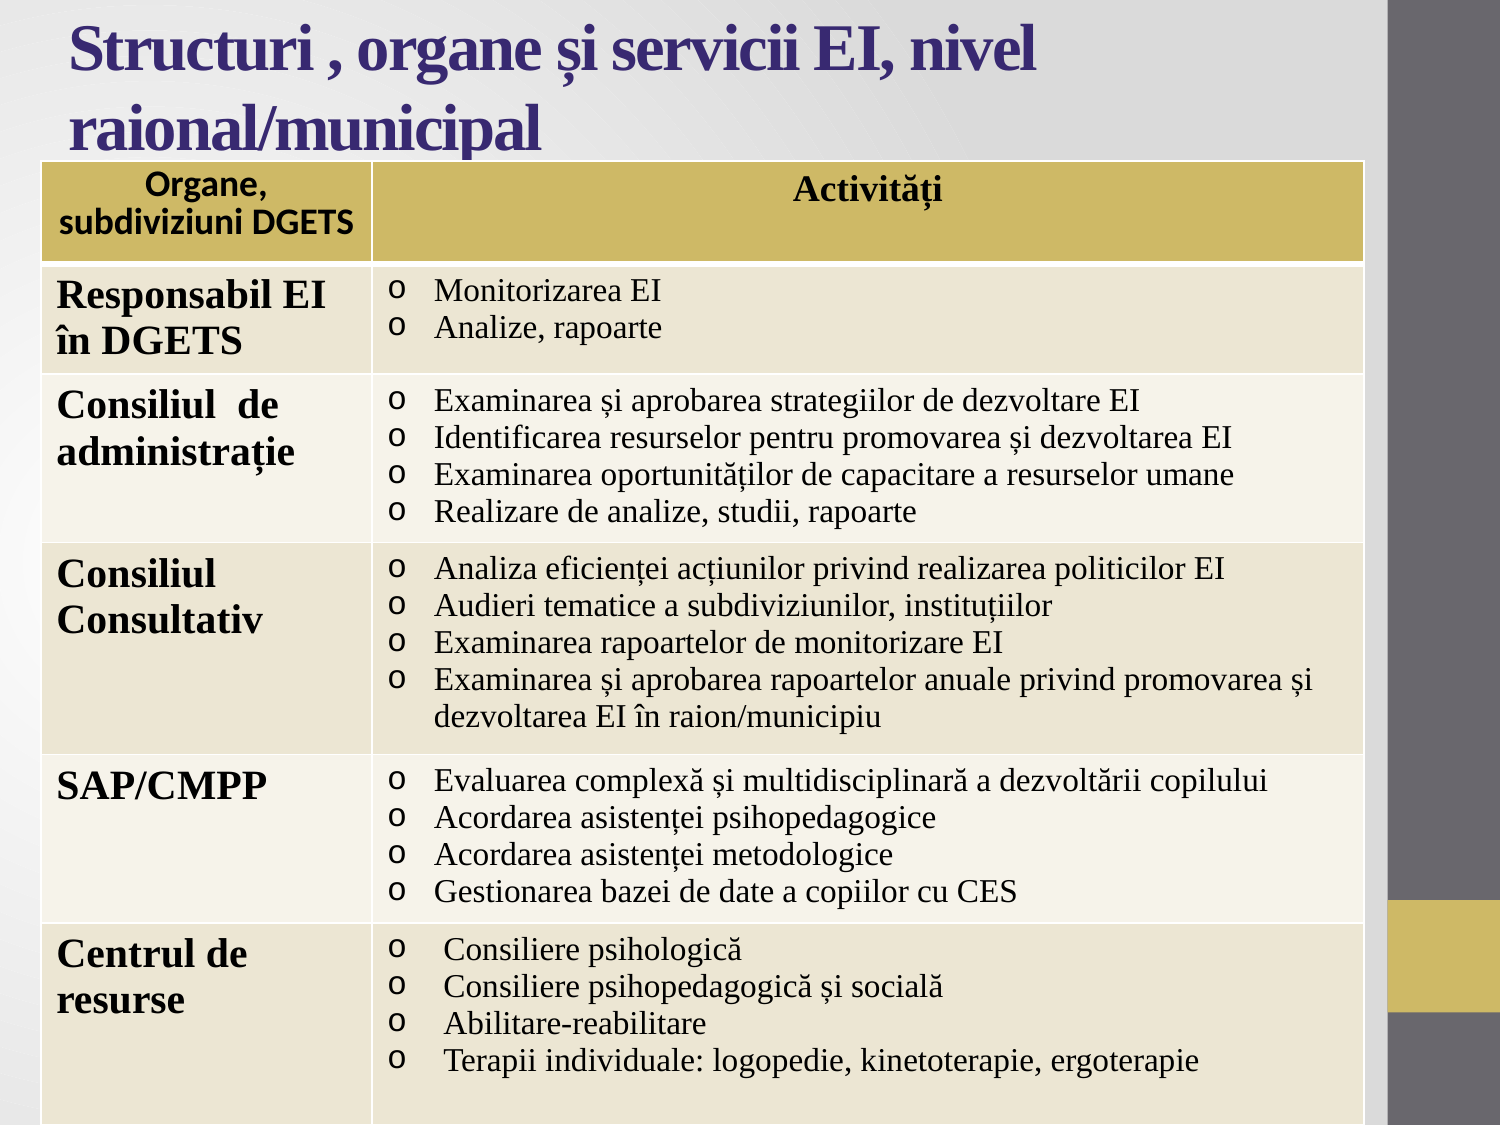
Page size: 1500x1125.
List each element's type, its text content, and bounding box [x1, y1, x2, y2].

table_cell Consiliere psihologică Consiliere psihopedagogică și socială Abilitare-reabilitare Terapii individuale: logopedie, kinetoterapie, ergoterapie [373, 924, 1363, 1124]
table_cell Monitorizarea EI Analize, rapoarte [373, 267, 1363, 373]
table_header Organe, subdiviziuni DGETS [42, 162, 371, 261]
table_cell SAP/CMPP [42, 755, 371, 922]
table_cell Analiza eficienței acțiunilor privind realizarea politicilor EI Audieri tematice a subdiviziunilor, instituțiilor Examinarea rapoartelor de monitorizare EI Examinarea și aprobarea rapoartelor anuale privind promovarea și dezvoltarea EI în raion/municipiu [373, 543, 1363, 754]
title Structuri , organe și servicii EI, nivel raional/municipal [53, 30, 1325, 138]
table_cell Evaluarea complexă și multidisciplinară a dezvoltării copilului Acordarea asistenței psihopedagogice Acordarea asistenței metodologice Gestionarea bazei de date a copiilor cu CES [373, 755, 1363, 922]
table_cell Examinarea și aprobarea strategiilor de dezvoltare EI Identificarea resurselor pentru promovarea și dezvoltarea EI Examinarea oportunităților de capacitare a resurselor umane Realizare de analize, studii, rapoarte [373, 375, 1363, 542]
table_cell Responsabil EI în DGETS [42, 267, 371, 373]
table_cell Consiliul de administrație [42, 375, 371, 542]
table_cell Consiliul Consultativ [42, 543, 371, 754]
table_cell Centrul de resurse [42, 924, 371, 1124]
table_header Activități [373, 162, 1363, 261]
